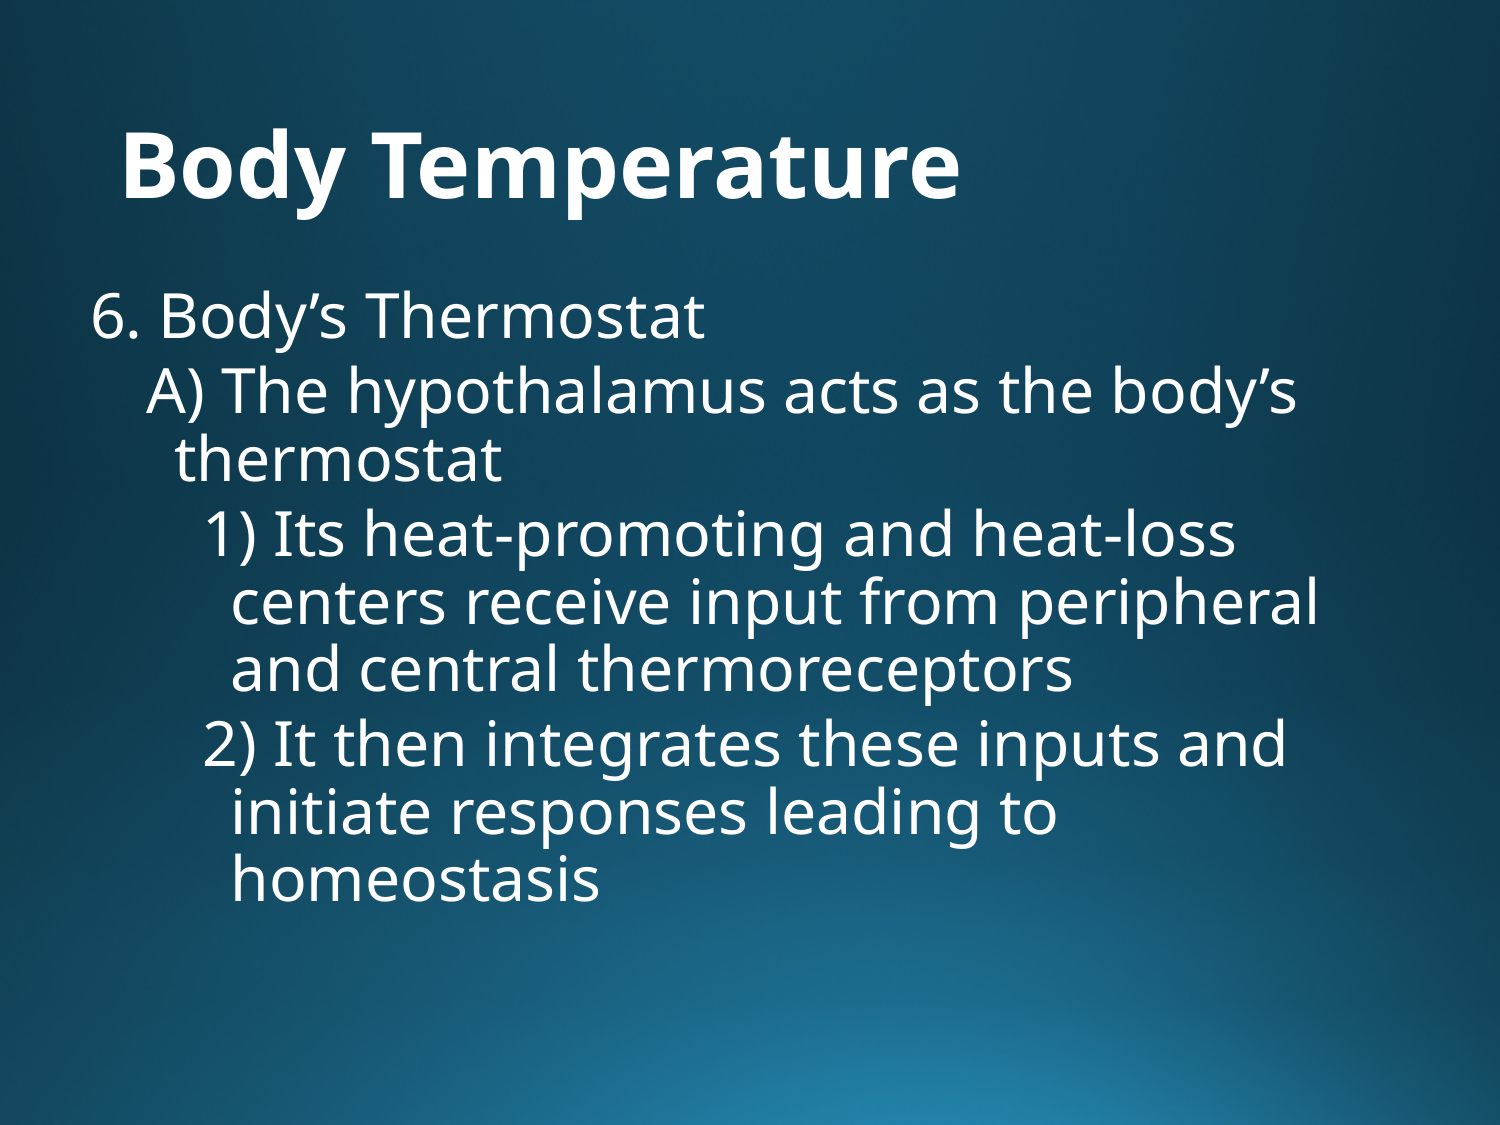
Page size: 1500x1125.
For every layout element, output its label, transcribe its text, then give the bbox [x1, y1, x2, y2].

list 6. Body’s Thermostat A) The hypothalamus acts as the body’s thermostat 1) Its heat-promoting and heat-loss centers receive input from peripheral and central thermoreceptors 2) It then integrates these inputs and initiate responses leading to homeostasis [75, 277, 1425, 1015]
picture [0, 0, 1500, 1125]
title Body Temperature [103, 59, 1397, 277]
